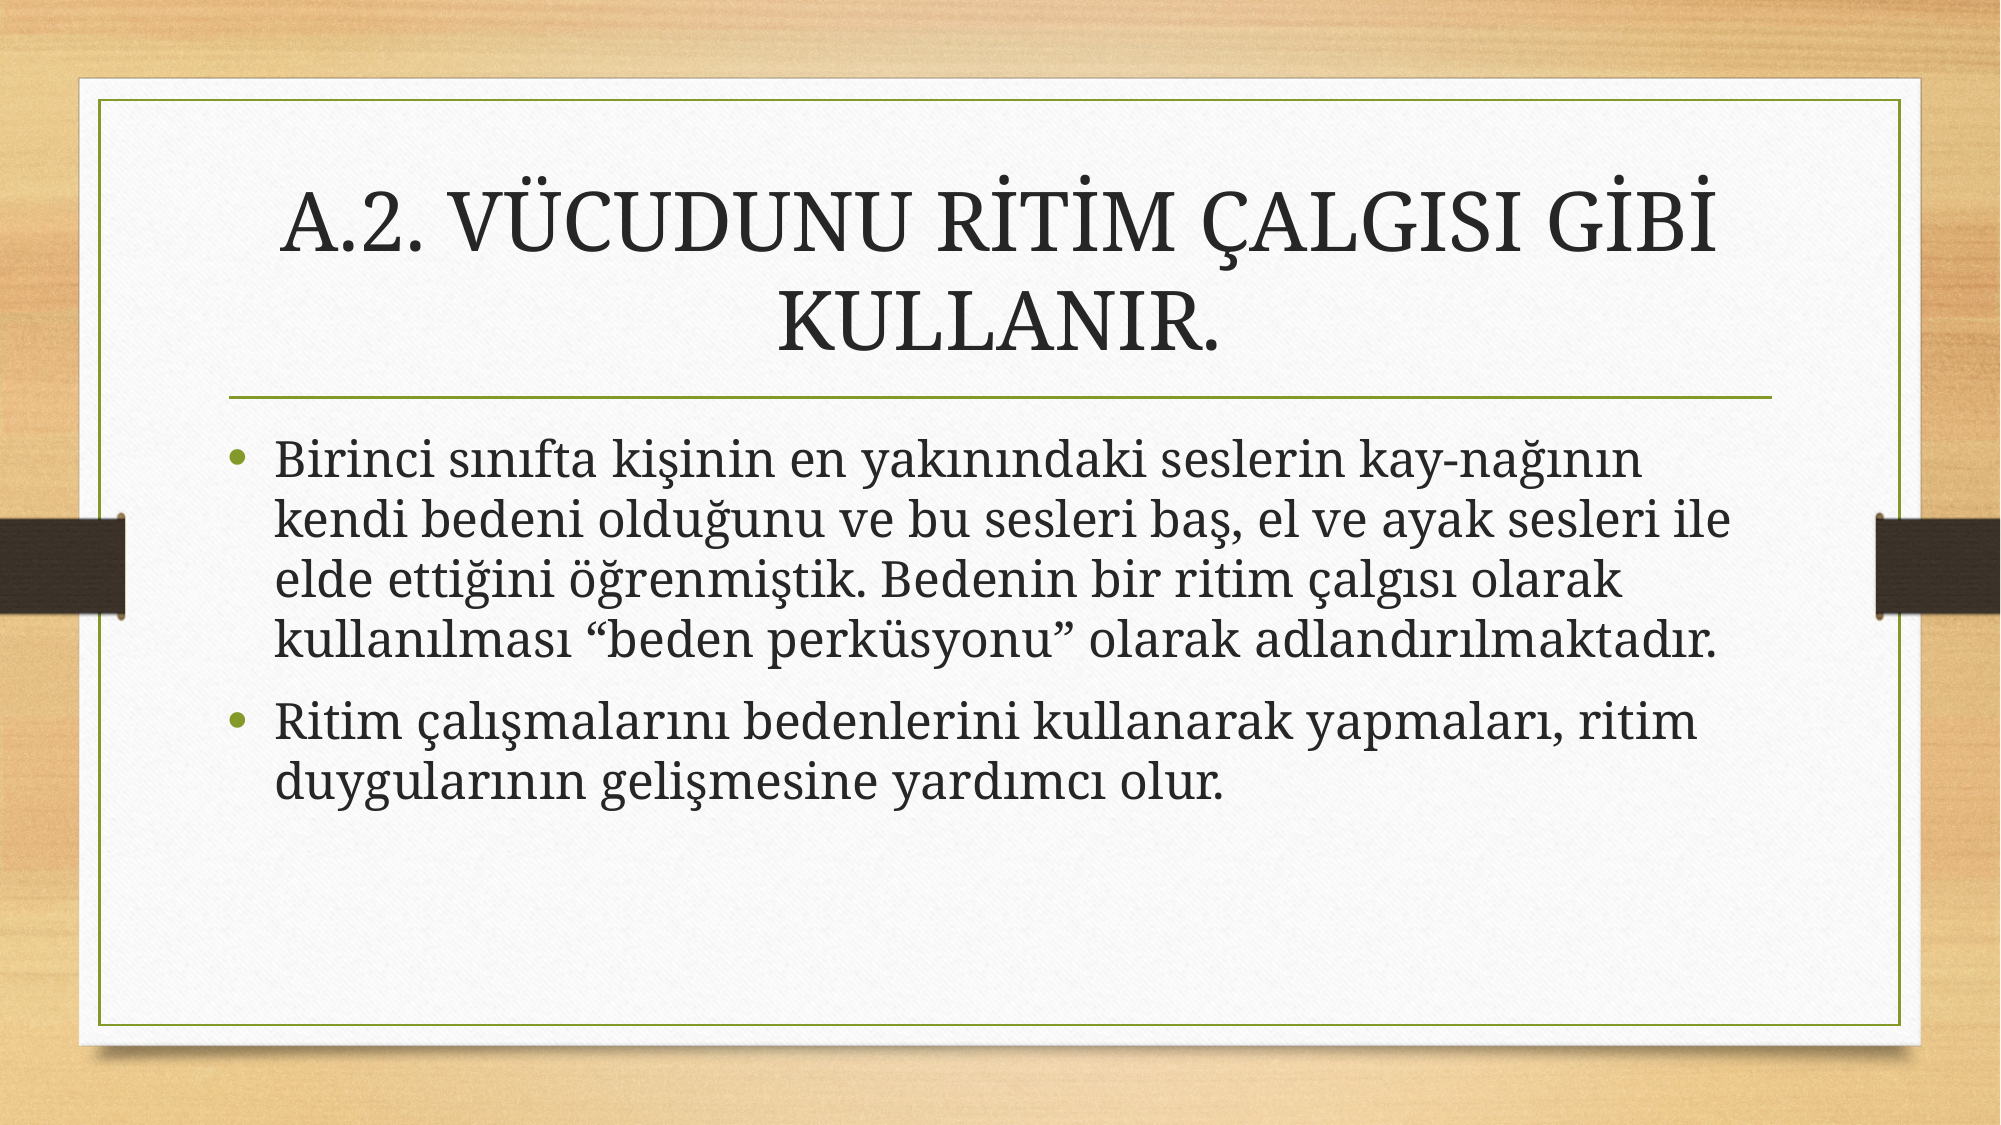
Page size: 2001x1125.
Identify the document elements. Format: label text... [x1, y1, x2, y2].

list Birinci sınıfta kişinin en yakınındaki seslerin kay-nağının kendi bedeni olduğunu ve bu sesleri baş, el ve ayak sesleri ile elde ettiğini öğrenmiştik. Bedenin bir ritim çalgısı olarak kullanılması “beden perküsyonu” olarak adlandırılmaktadır. Ritim çalışmalarını bedenlerini kullanarak yapmaları, ritim duygularının gelişmesine yardımcı olur. [212, 419, 1788, 964]
picture [0, 0, 2001, 1125]
title A.2. VÜCUDUNU RİTİM ÇALGISI GİBİ KULLANIR. [212, 161, 1788, 375]
